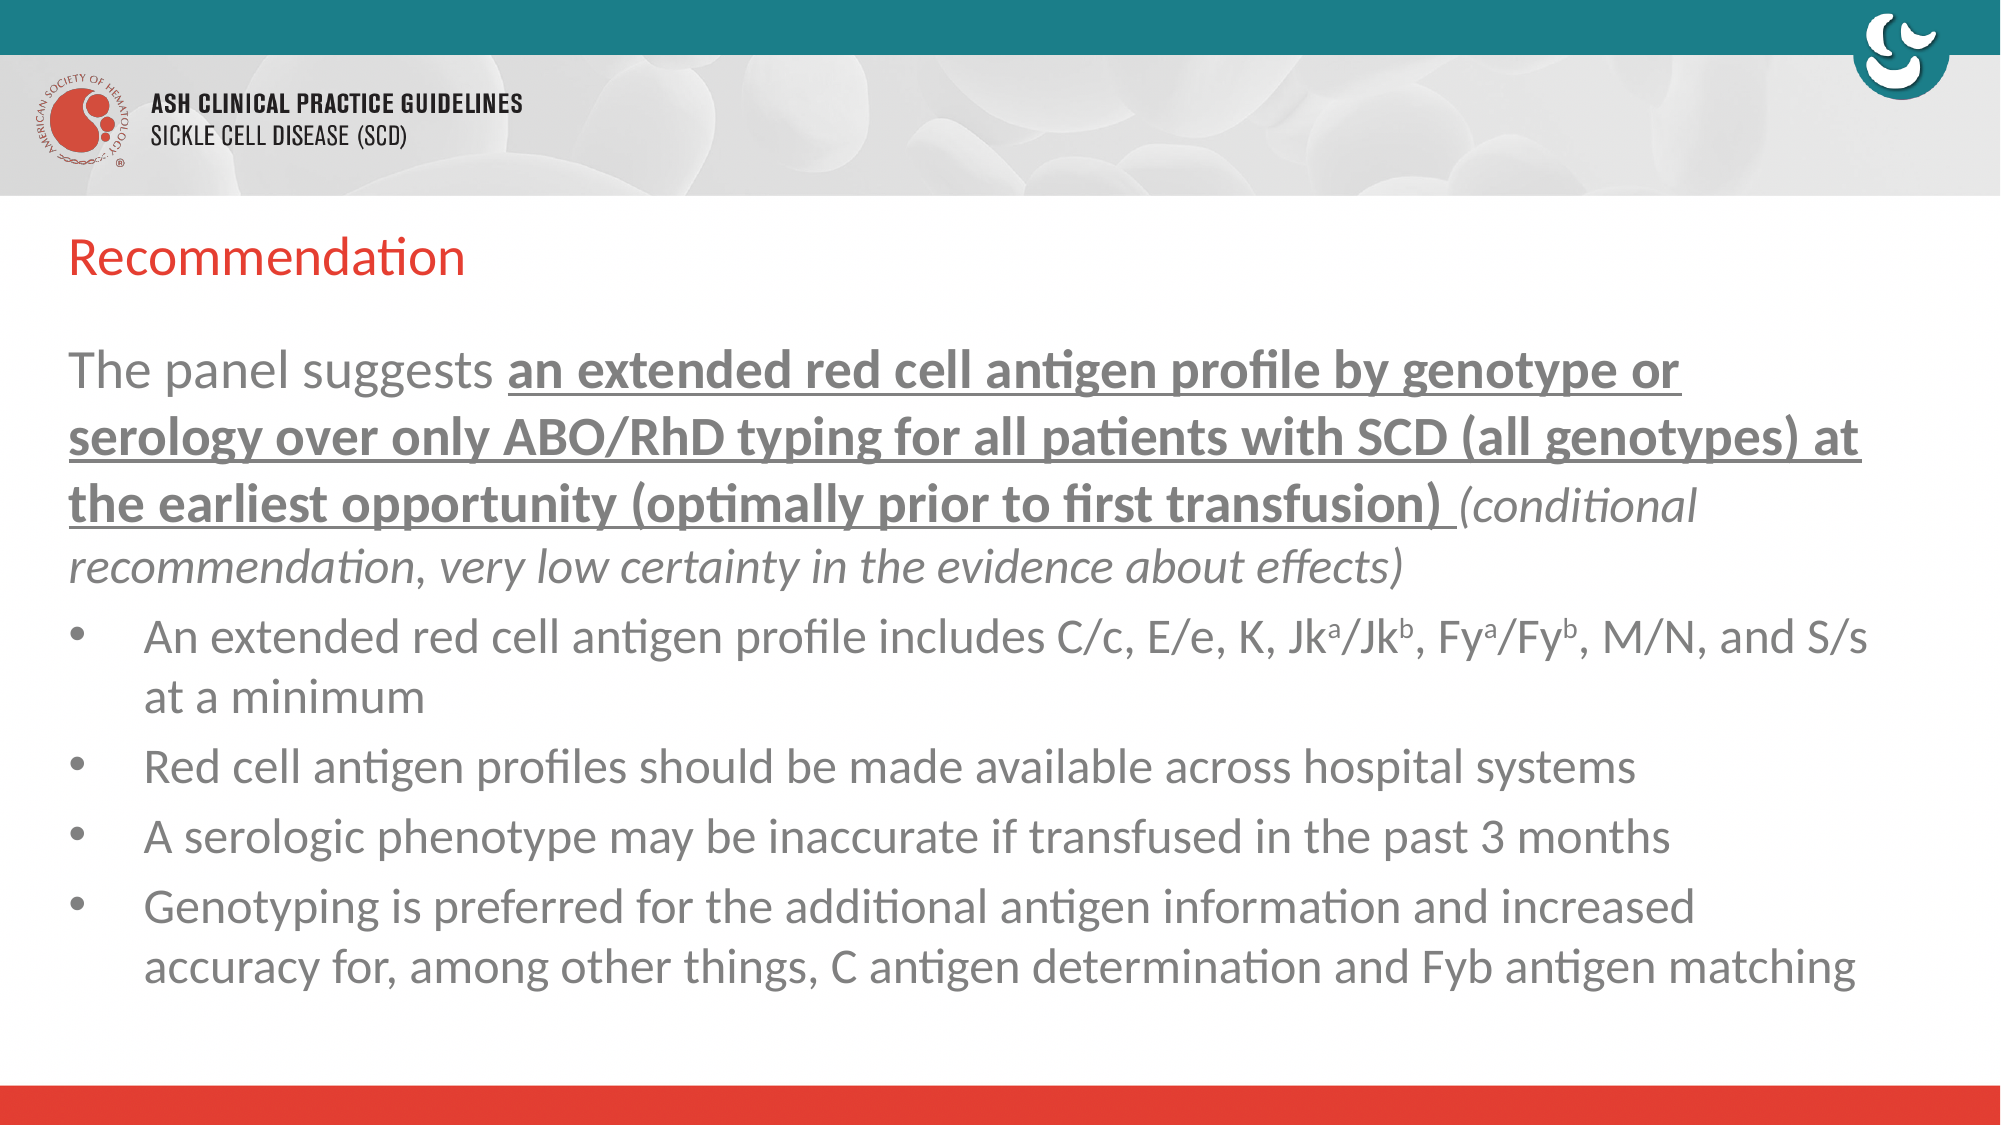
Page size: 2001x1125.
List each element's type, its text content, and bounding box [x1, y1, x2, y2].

list The panel suggests an extended red cell antigen profile by genotype or serology over only ABO/RhD typing for all patients with SCD (all genotypes) at the earliest opportunity (optimally prior to first transfusion) (conditional recommendation, very low certainty in the evidence about effects) An extended red cell antigen profile includes C/c, E/e, K, Jka/Jkb, Fya/Fyb, M/N, and S/s at a minimum Red cell antigen profiles should be made available across hospital systems A serologic phenotype may be inaccurate if transfused in the past 3 months Genotyping is preferred for the additional antigen information and increased accuracy for, among other things, C antigen determination and Fyb antigen matching [68, 333, 1869, 983]
title Recommendation [68, 219, 1869, 333]
picture [0, 0, 2001, 1125]
